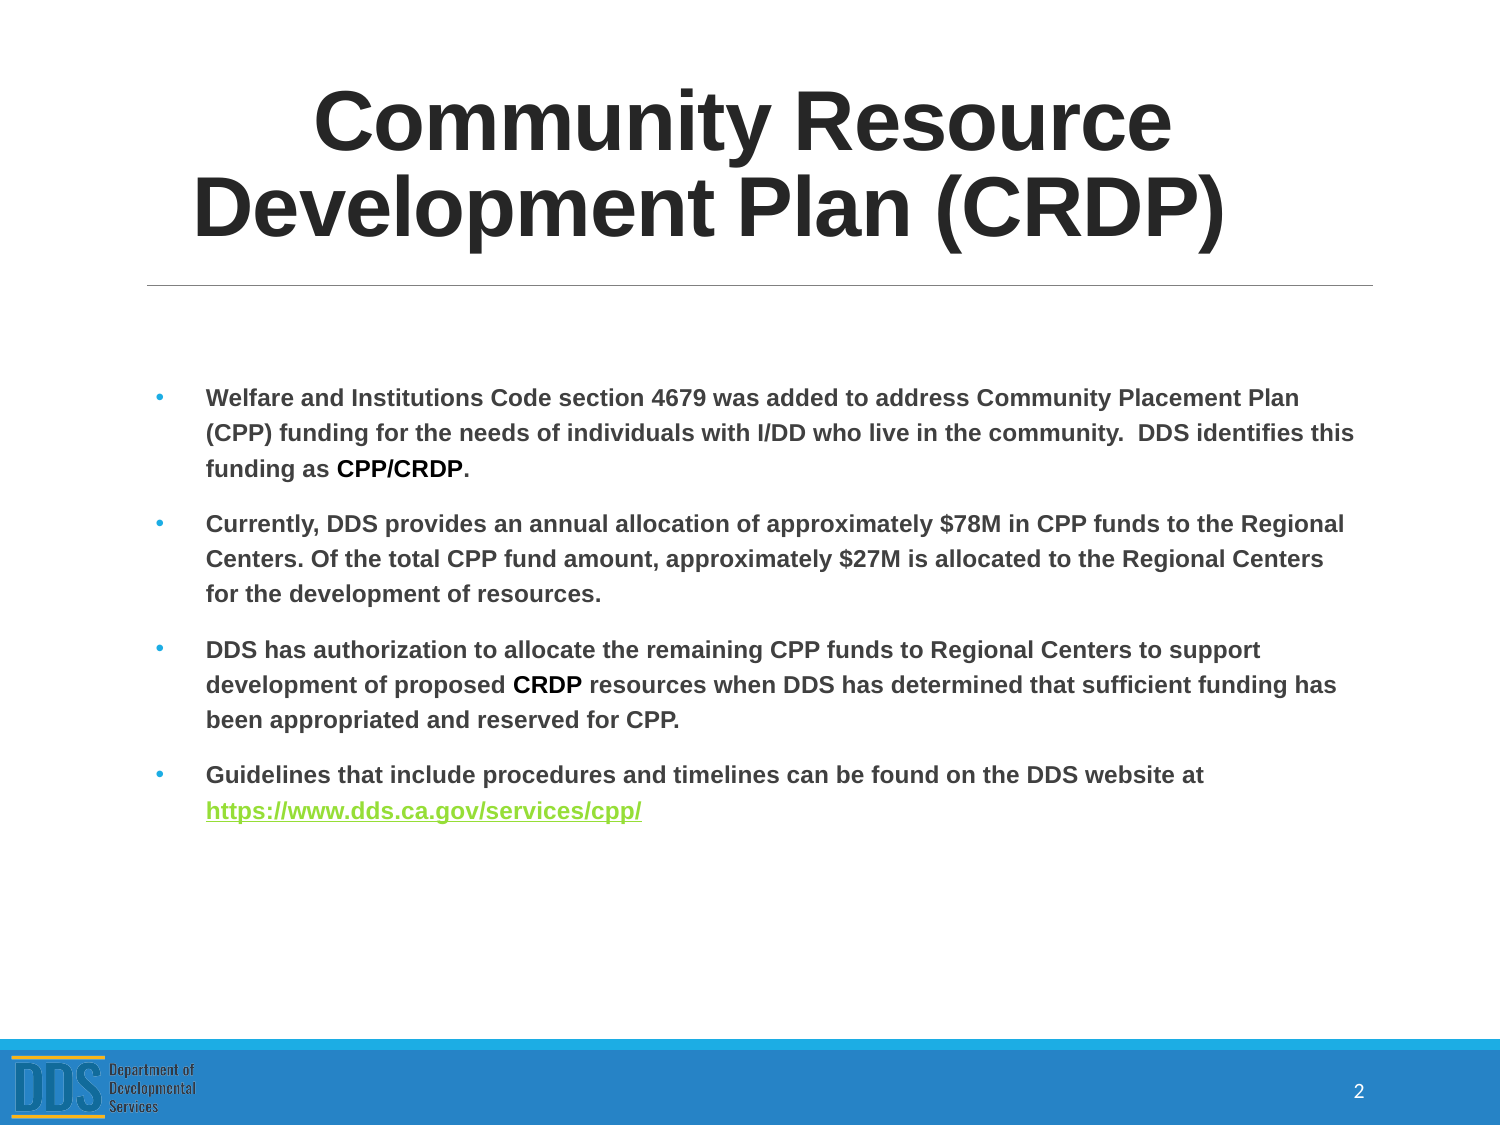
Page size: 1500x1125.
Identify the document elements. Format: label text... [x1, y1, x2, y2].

list Welfare and Institutions Code section 4679 was added to address Community Placement Plan (CPP) funding for the needs of individuals with I/DD who live in the community. DDS identifies this funding as CPP/CRDP. Currently, DDS provides an annual allocation of approximately $78M in CPP funds to the Regional Centers. Of the total CPP fund amount, approximately $27M is allocated to the Regional Centers for the development of resources. DDS has authorization to allocate the remaining CPP funds to Regional Centers to support development of proposed CRDP resources when DDS has determined that sufficient funding has been appropriated and reserved for CPP. Guidelines that include procedures and timelines can be found on the DDS website at https://www.dds.ca.gov/services/cpp/ [135, 360, 1363, 864]
title Community Resource Development Plan (CRDP) [124, 23, 1363, 262]
picture [11, 1053, 196, 1120]
slide_number 2 [1218, 1059, 1380, 1120]
